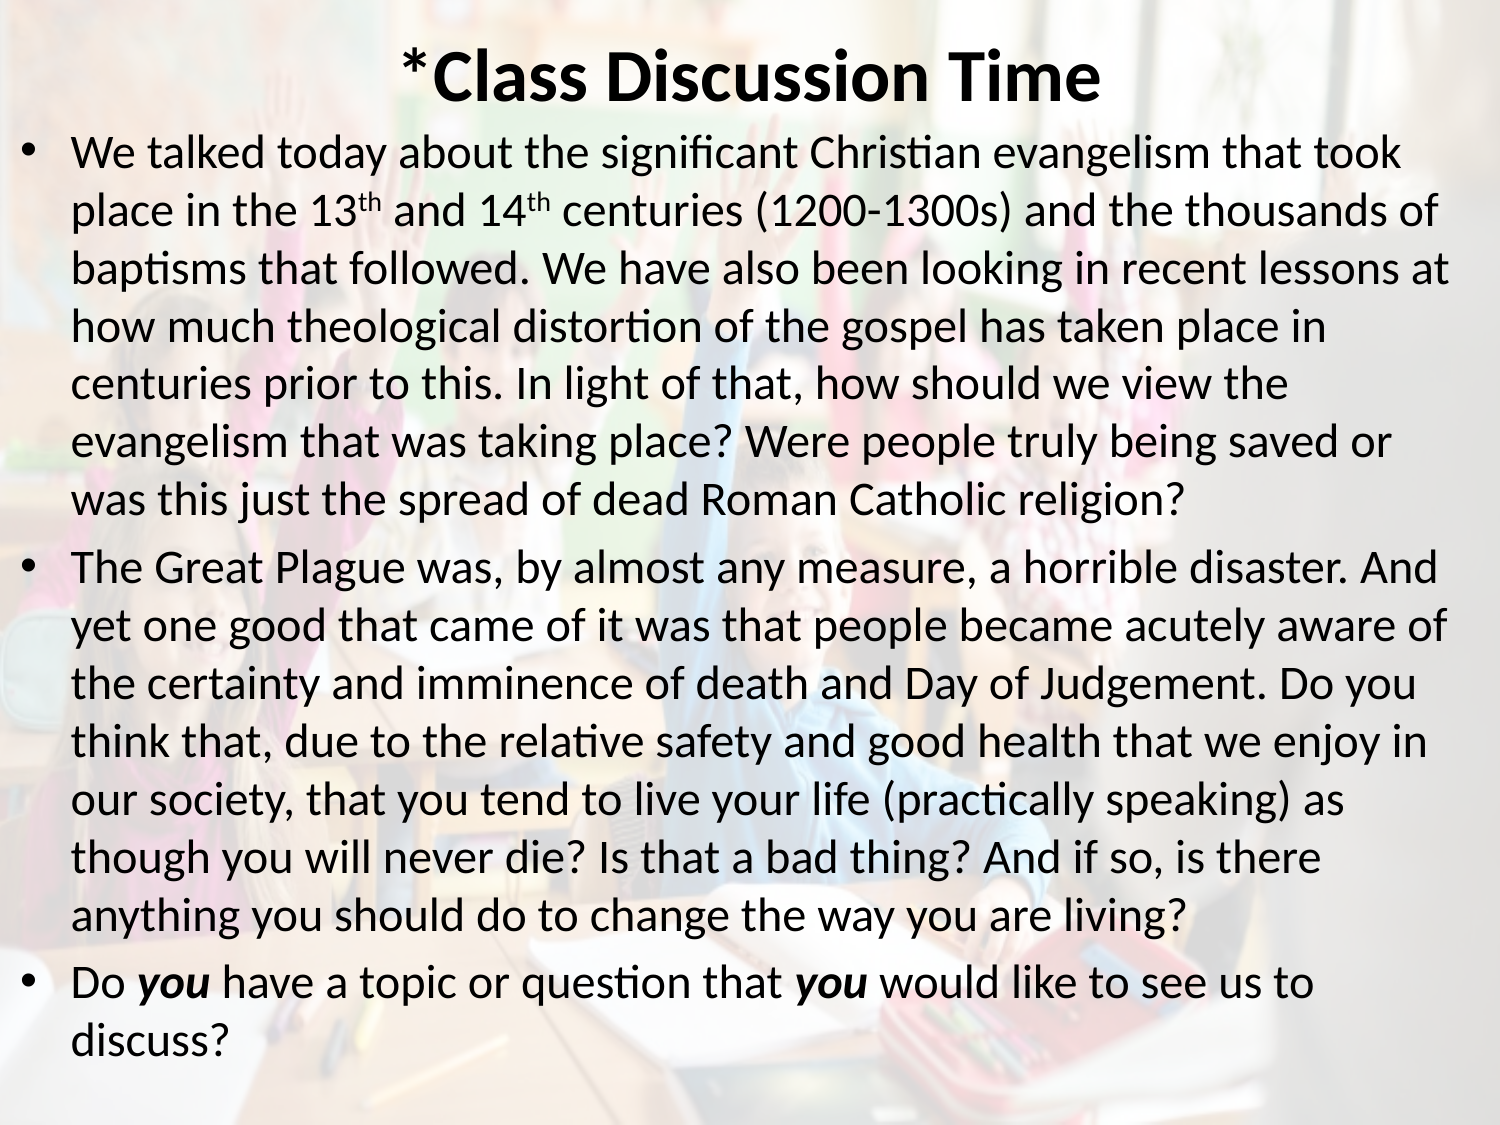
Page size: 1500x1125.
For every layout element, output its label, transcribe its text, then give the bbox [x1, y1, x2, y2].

list We talked today about the significant Christian evangelism that took place in the 13th and 14th centuries (1200-1300s) and the thousands of baptisms that followed. We have also been looking in recent lessons at how much theological distortion of the gospel has taken place in centuries prior to this. In light of that, how should we view the evangelism that was taking place? Were people truly being saved or was this just the spread of dead Roman Catholic religion? The Great Plague was, by almost any measure, a horrible disaster. And yet one good that came of it was that people became acutely aware of the certainty and imminence of death and Day of Judgement. Do you think that, due to the relative safety and good health that we enjoy in our society, that you tend to live your life (practically speaking) as though you will never die? Is that a bad thing? And if so, is there anything you should do to change the way you are living? Do you have a topic or question that you would like to see us to discuss? [5, 112, 1481, 1125]
title *Class Discussion Time [0, 4, 1500, 138]
